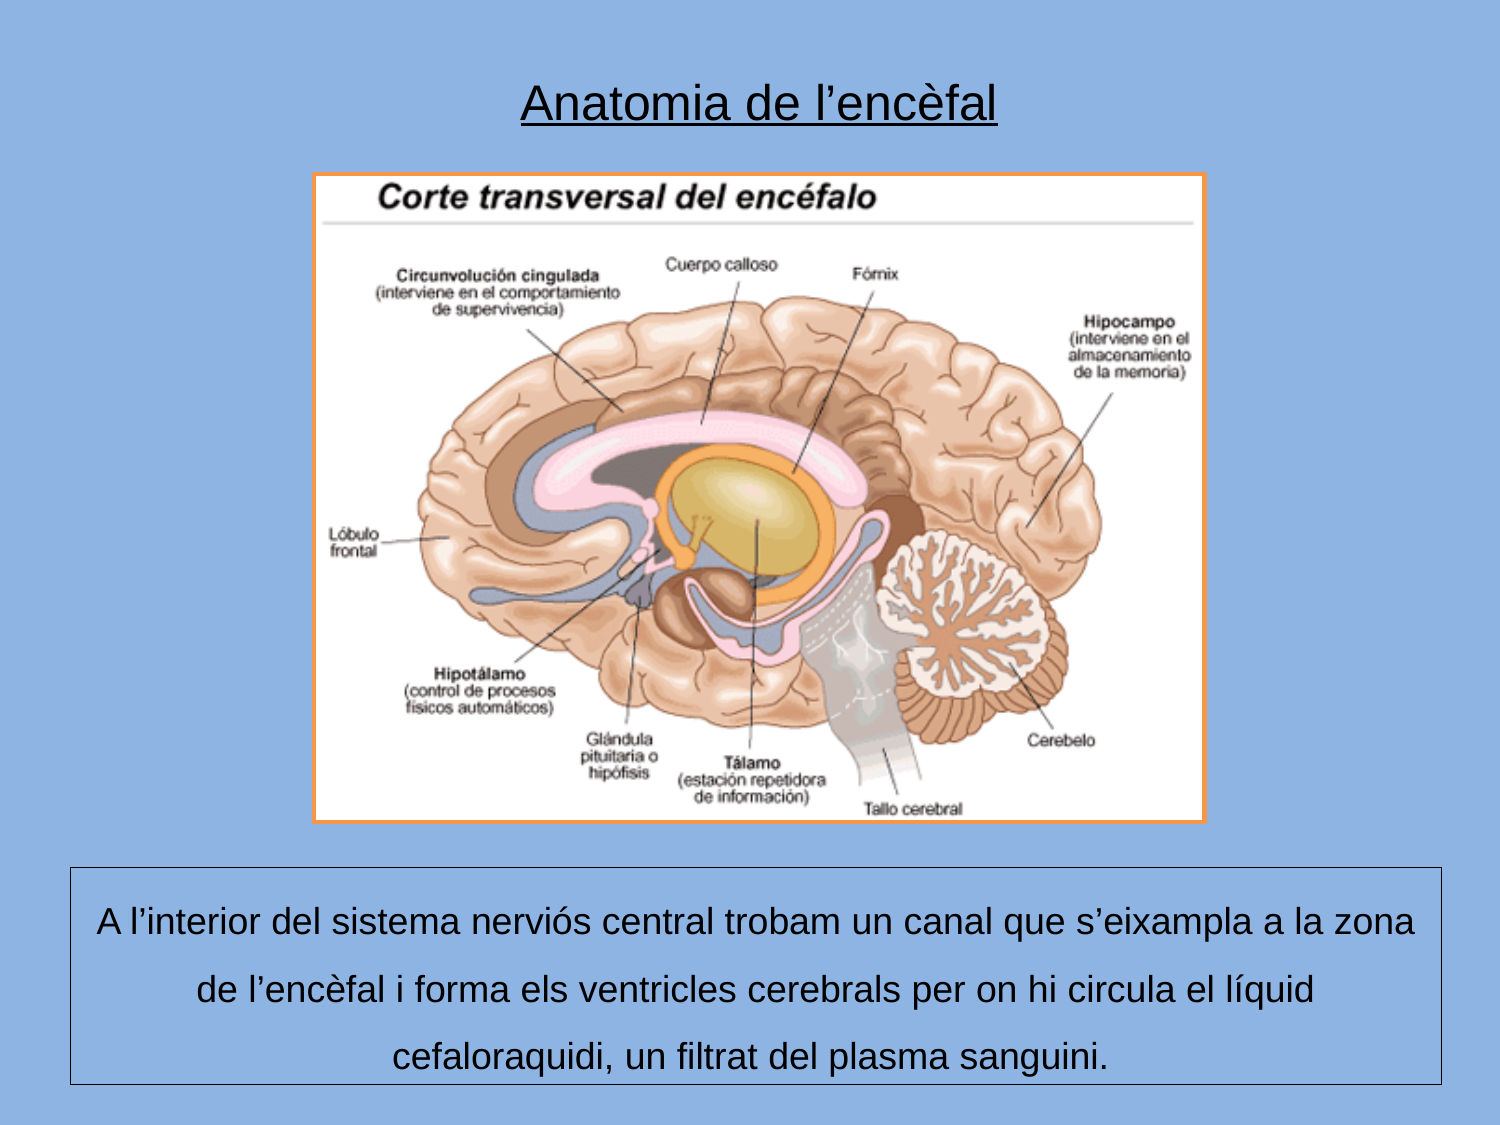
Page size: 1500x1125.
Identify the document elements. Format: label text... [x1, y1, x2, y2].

picture [316, 175, 1203, 821]
title Anatomia de l’encèfal [93, 23, 1425, 178]
text_box A l’interior del sistema nerviós central trobam un canal que s’eixampla a la zona de l’encèfal i forma els ventricles cerebrals per on hi circula el líquid cefaloraquidi, un filtrat del plasma sanguini. [70, 867, 1442, 1085]
